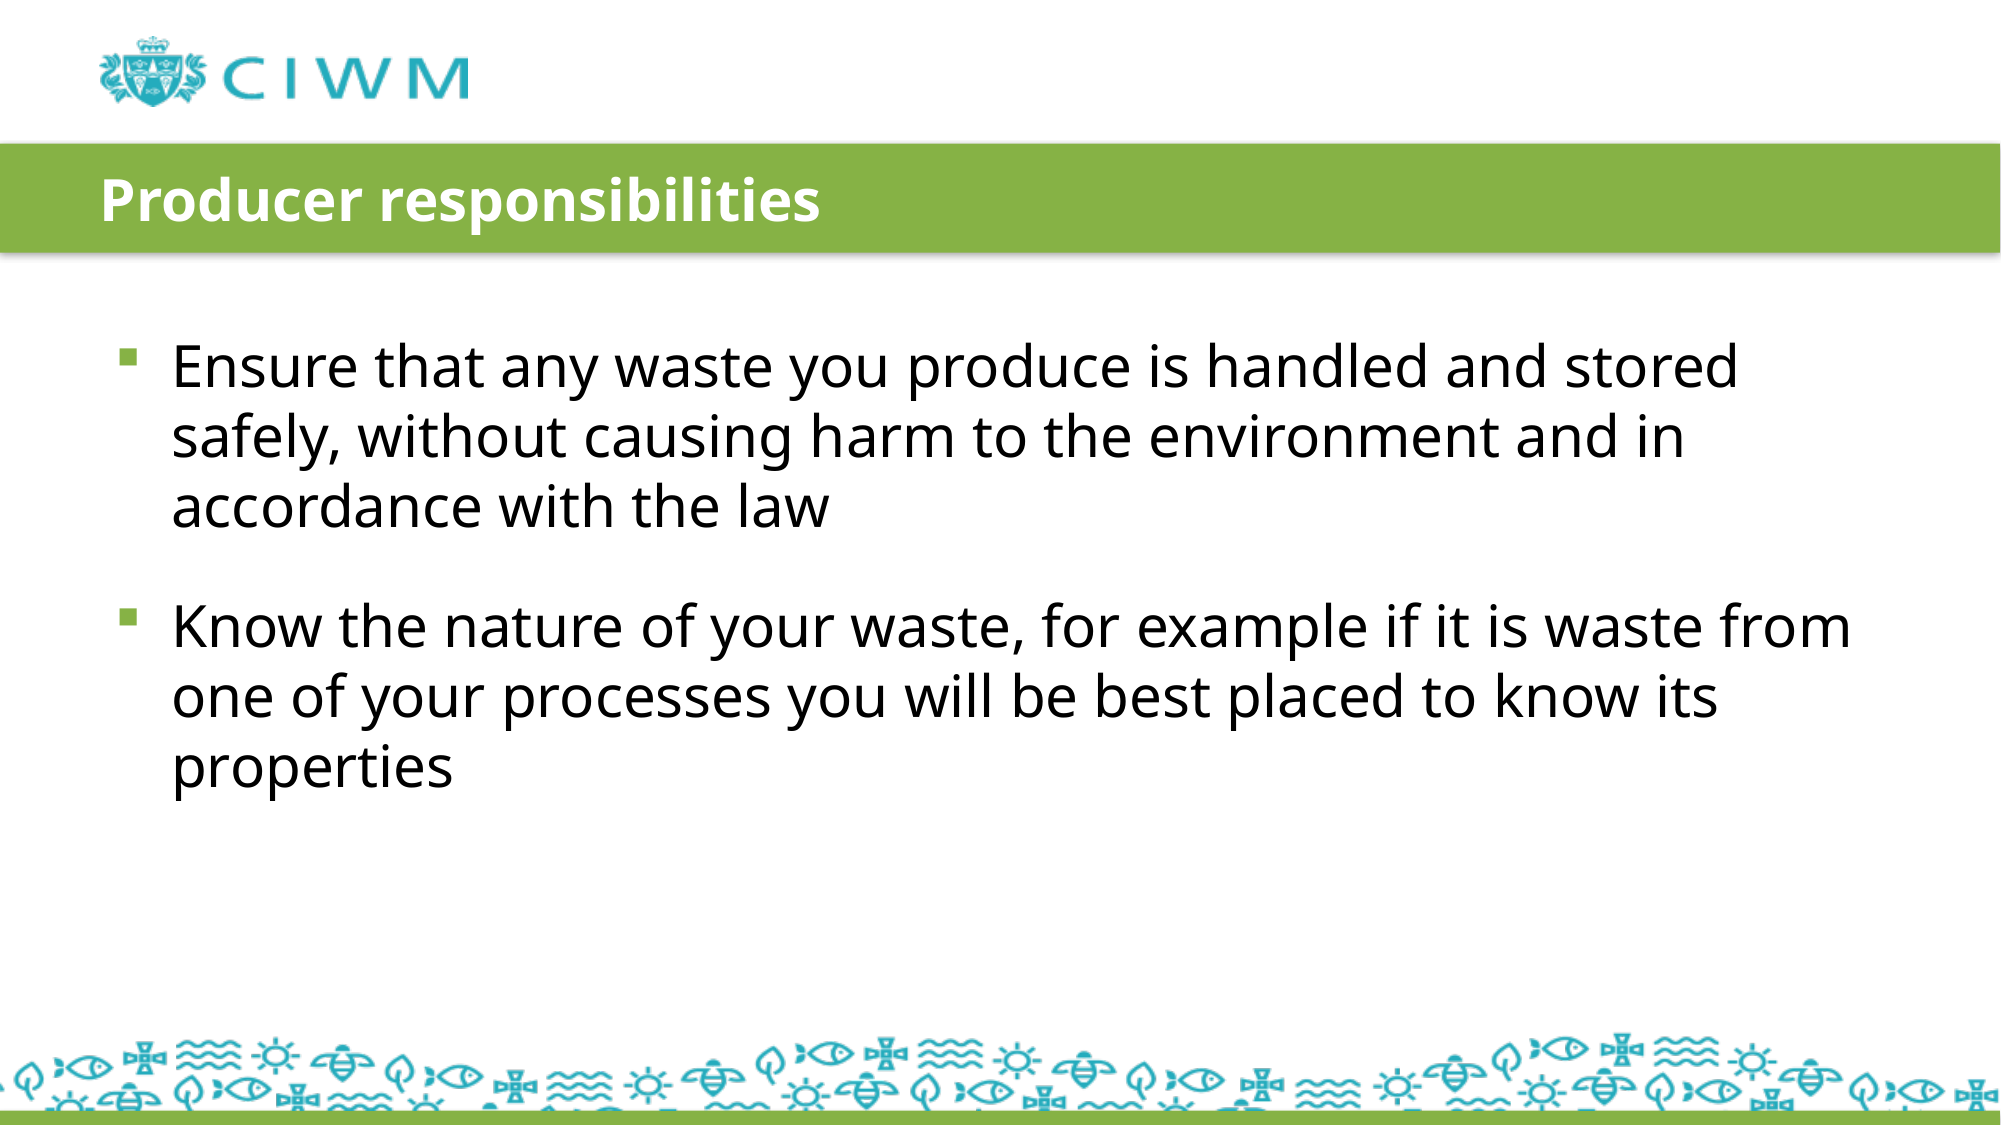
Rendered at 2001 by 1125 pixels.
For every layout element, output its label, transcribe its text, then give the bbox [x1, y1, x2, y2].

picture [99, 36, 468, 107]
title Producer responsibilities [99, 143, 1843, 253]
picture [0, 1023, 2000, 1111]
list Ensure that any waste you produce is handled and stored safely, without causing harm to the environment and in accordance with the law Know the nature of your waste, for example if it is waste from one of your processes you will be best placed to know its properties [99, 321, 1900, 1005]
